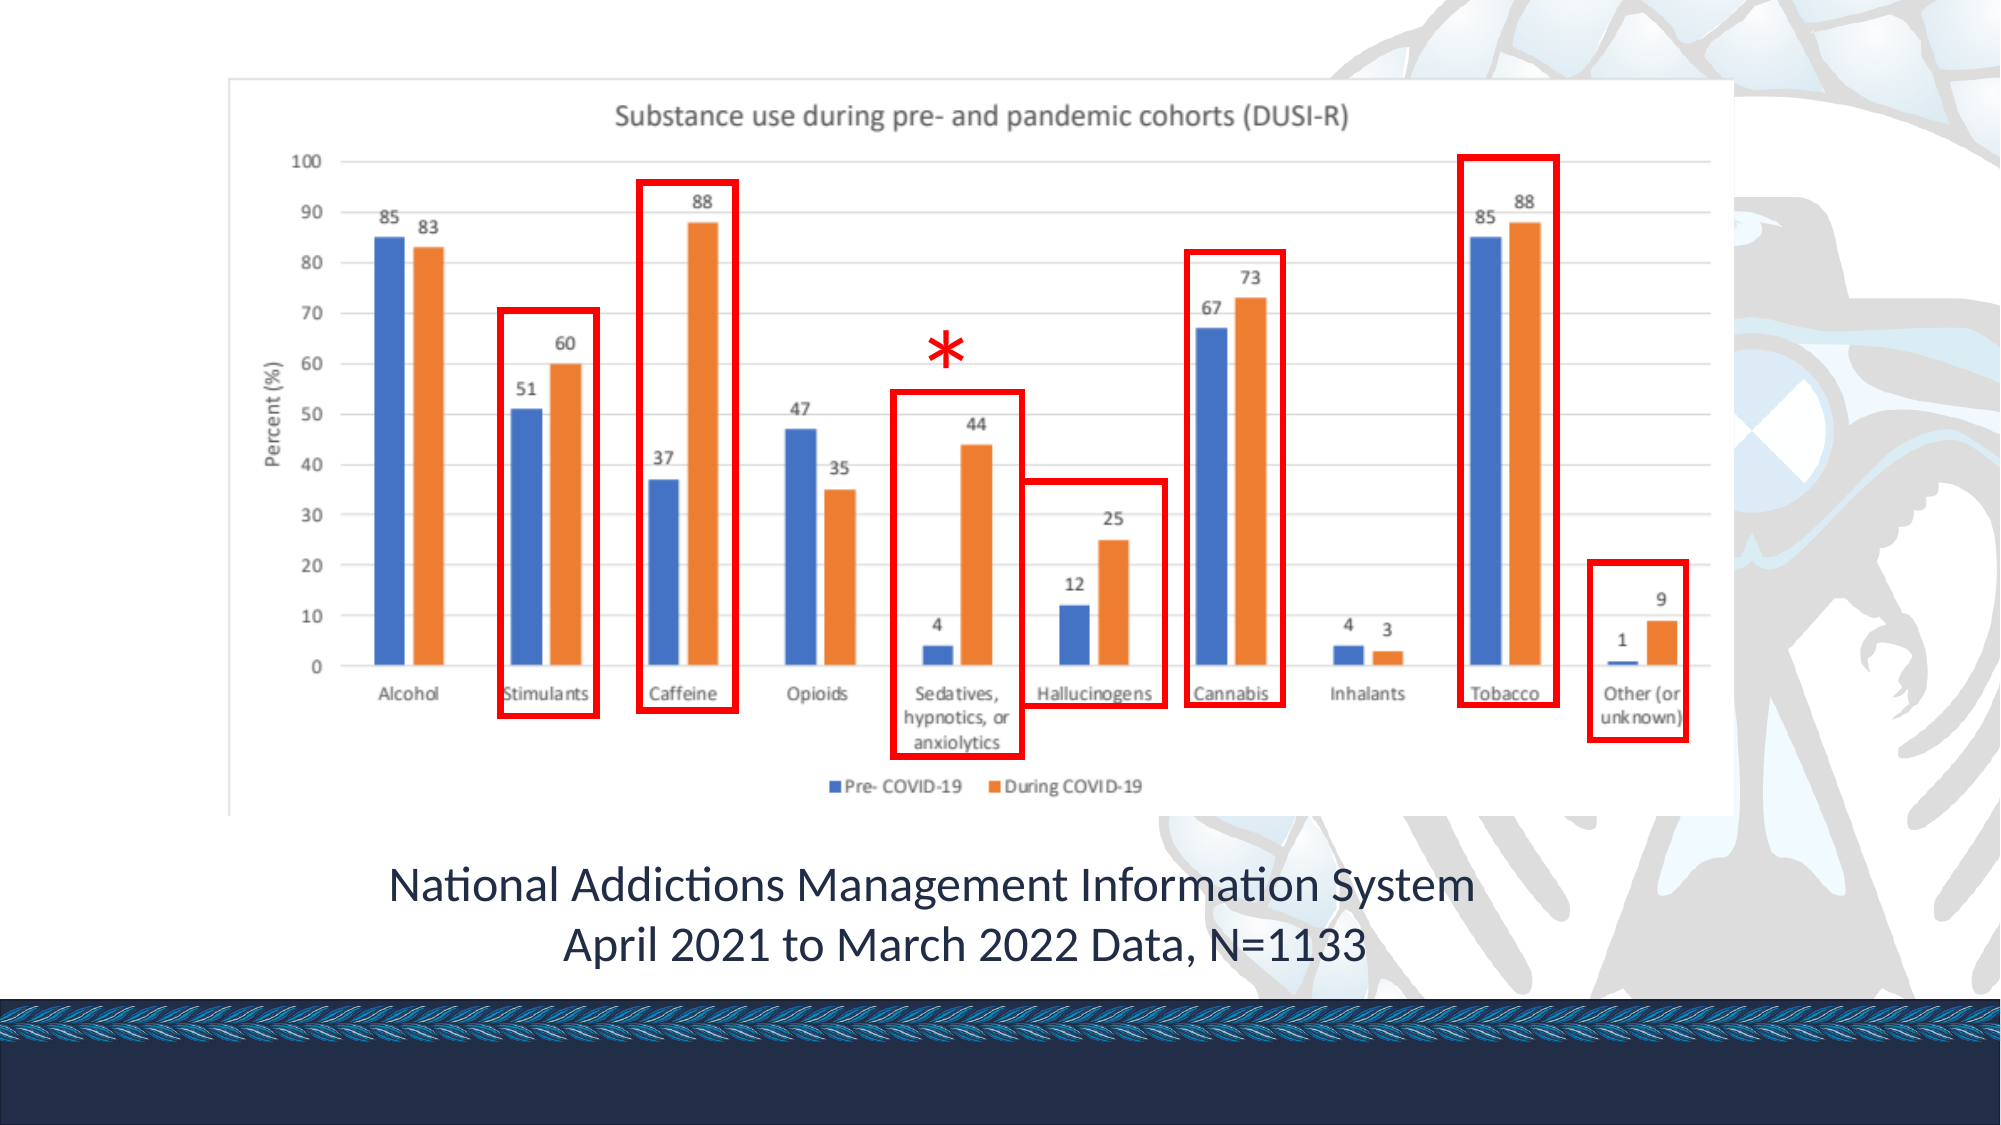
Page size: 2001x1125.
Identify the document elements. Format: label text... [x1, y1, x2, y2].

picture [0, 0, 2001, 1048]
text_box National Addictions Management Information System April 2021 to March 2022 Data, N=1133 [373, 844, 1557, 980]
